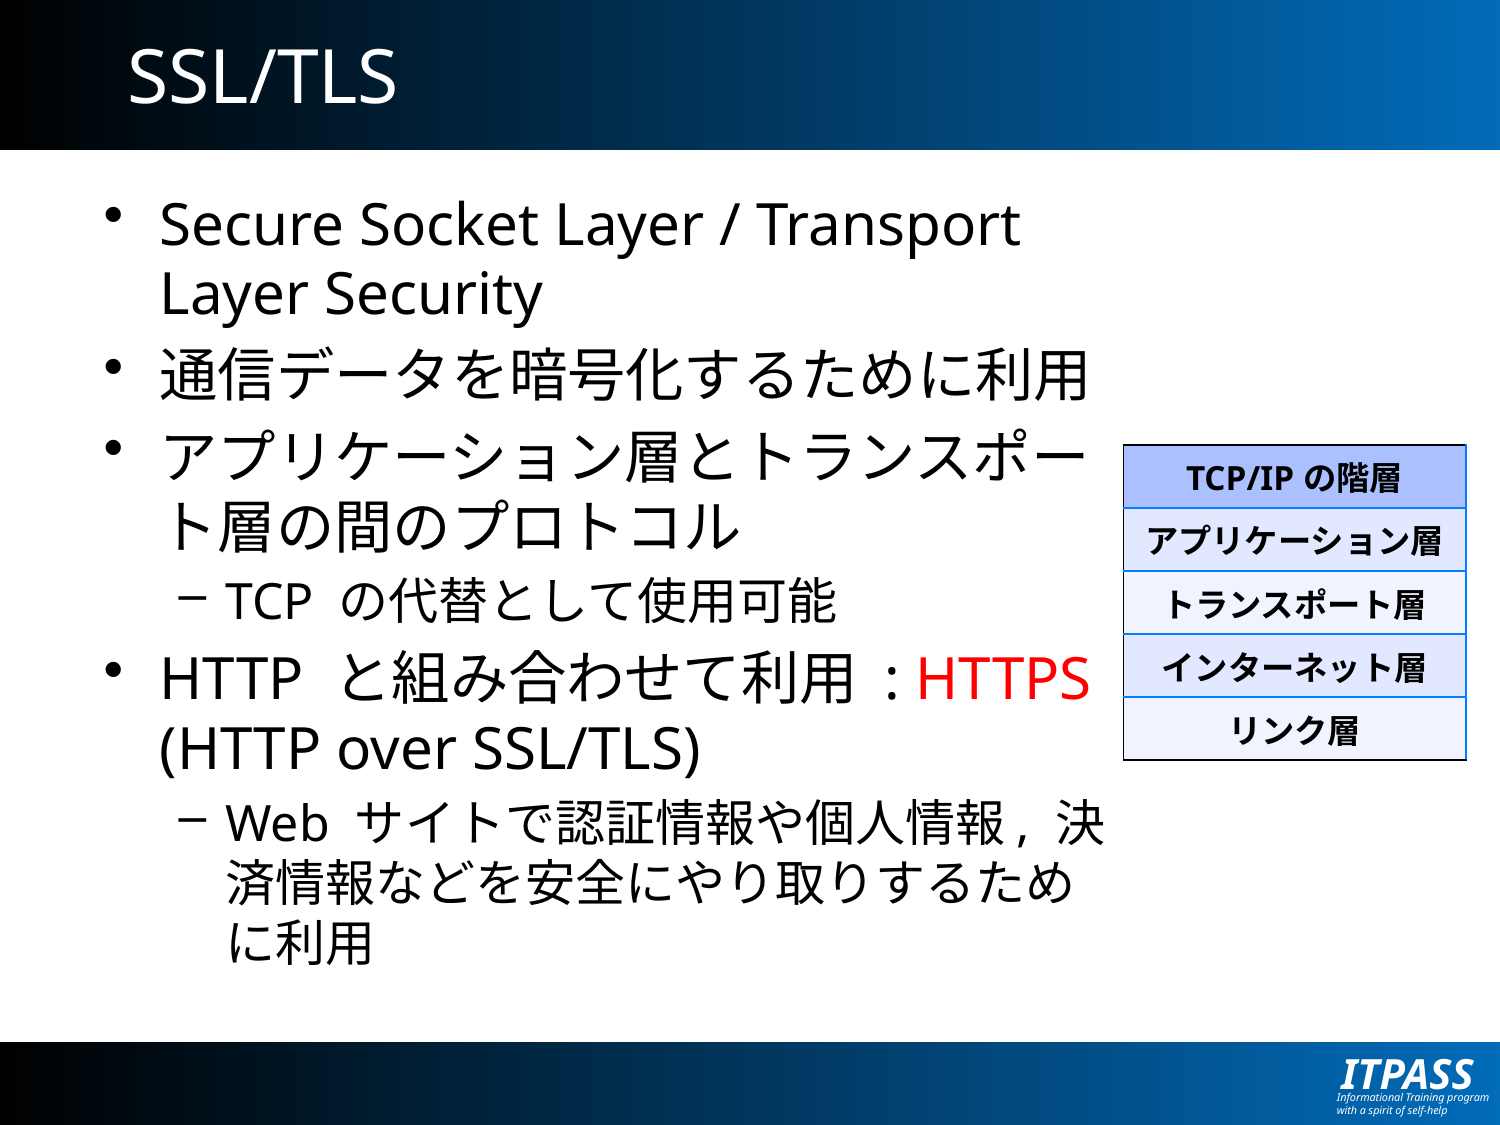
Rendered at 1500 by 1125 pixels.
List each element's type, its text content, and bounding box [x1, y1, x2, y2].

table_cell インターネット層 [1124, 635, 1465, 696]
table_cell リンク層 [1124, 698, 1465, 759]
table_cell トランスポート層 [1124, 572, 1465, 633]
list Secure Socket Layer / Transport Layer Security 通信データを暗号化するために利用 アプリケーション層とトランスポート層の間のプロトコル TCP の代替として使用可能 HTTP と組み合わせて利用 : HTTPS (HTTP over SSL/TLS) Web サイトで認証情報や個人情報, 決済情報などを安全にやり取りするために利用 [88, 179, 1128, 986]
title SSL/TLS [112, 16, 1388, 131]
table_header TCP/IPの階層 [1124, 446, 1465, 507]
table_cell アプリケーション層 [1124, 509, 1465, 570]
